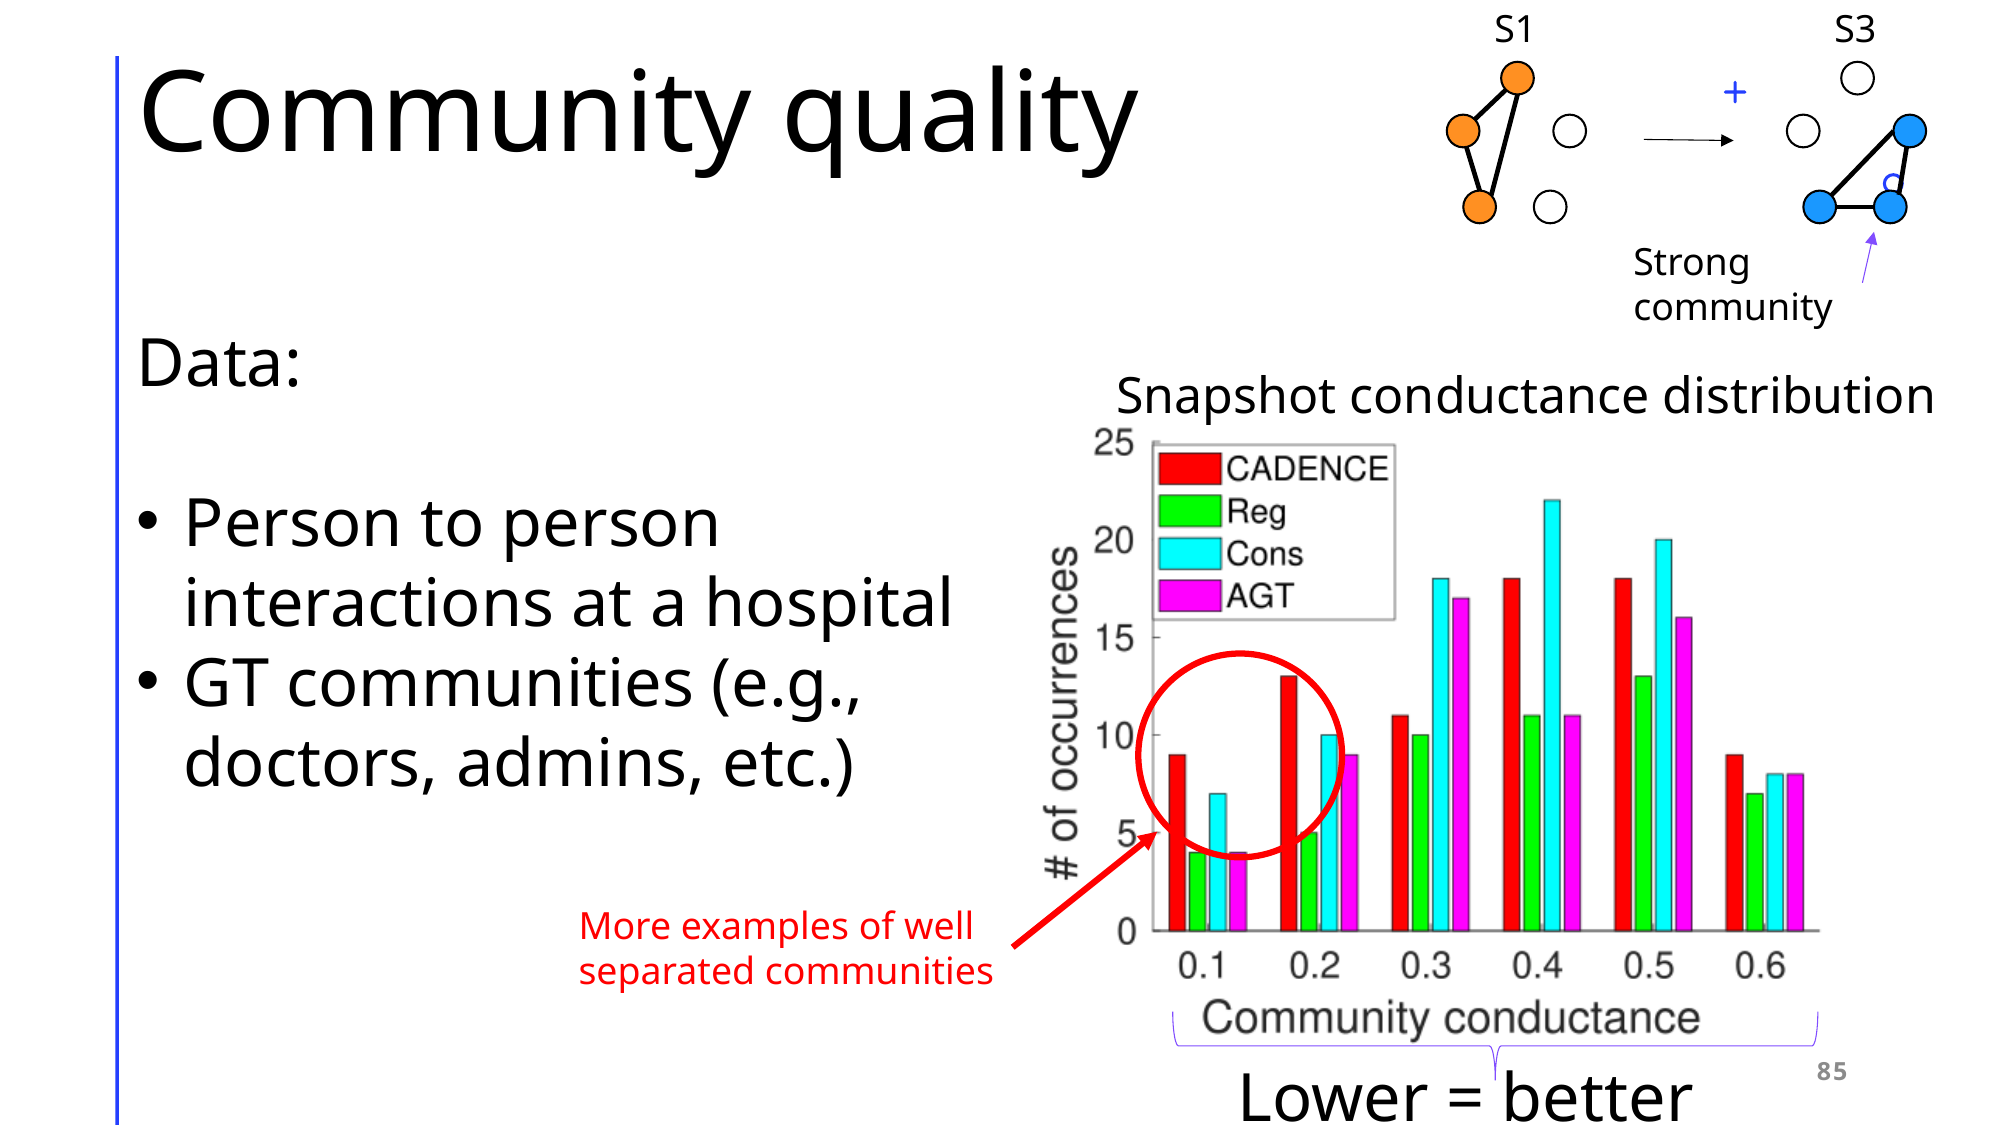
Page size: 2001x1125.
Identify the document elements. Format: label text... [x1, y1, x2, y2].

text_box Snapshot conductance distribution [1101, 355, 2000, 431]
text_box Lower = better [1222, 1047, 1778, 1125]
title Community quality [122, 5, 1446, 224]
slide_number 85 [1778, 1045, 1863, 1103]
text_box Strong community [1618, 284, 1863, 336]
picture [1034, 394, 1902, 1045]
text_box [1012, 831, 1158, 948]
text_box Data: Person to person interactions at a hospital GT communities (e.g., doctors, admins, etc.) [122, 312, 1013, 807]
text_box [1446, 0, 1927, 284]
text_box More examples of well separated communities [563, 894, 1013, 1000]
